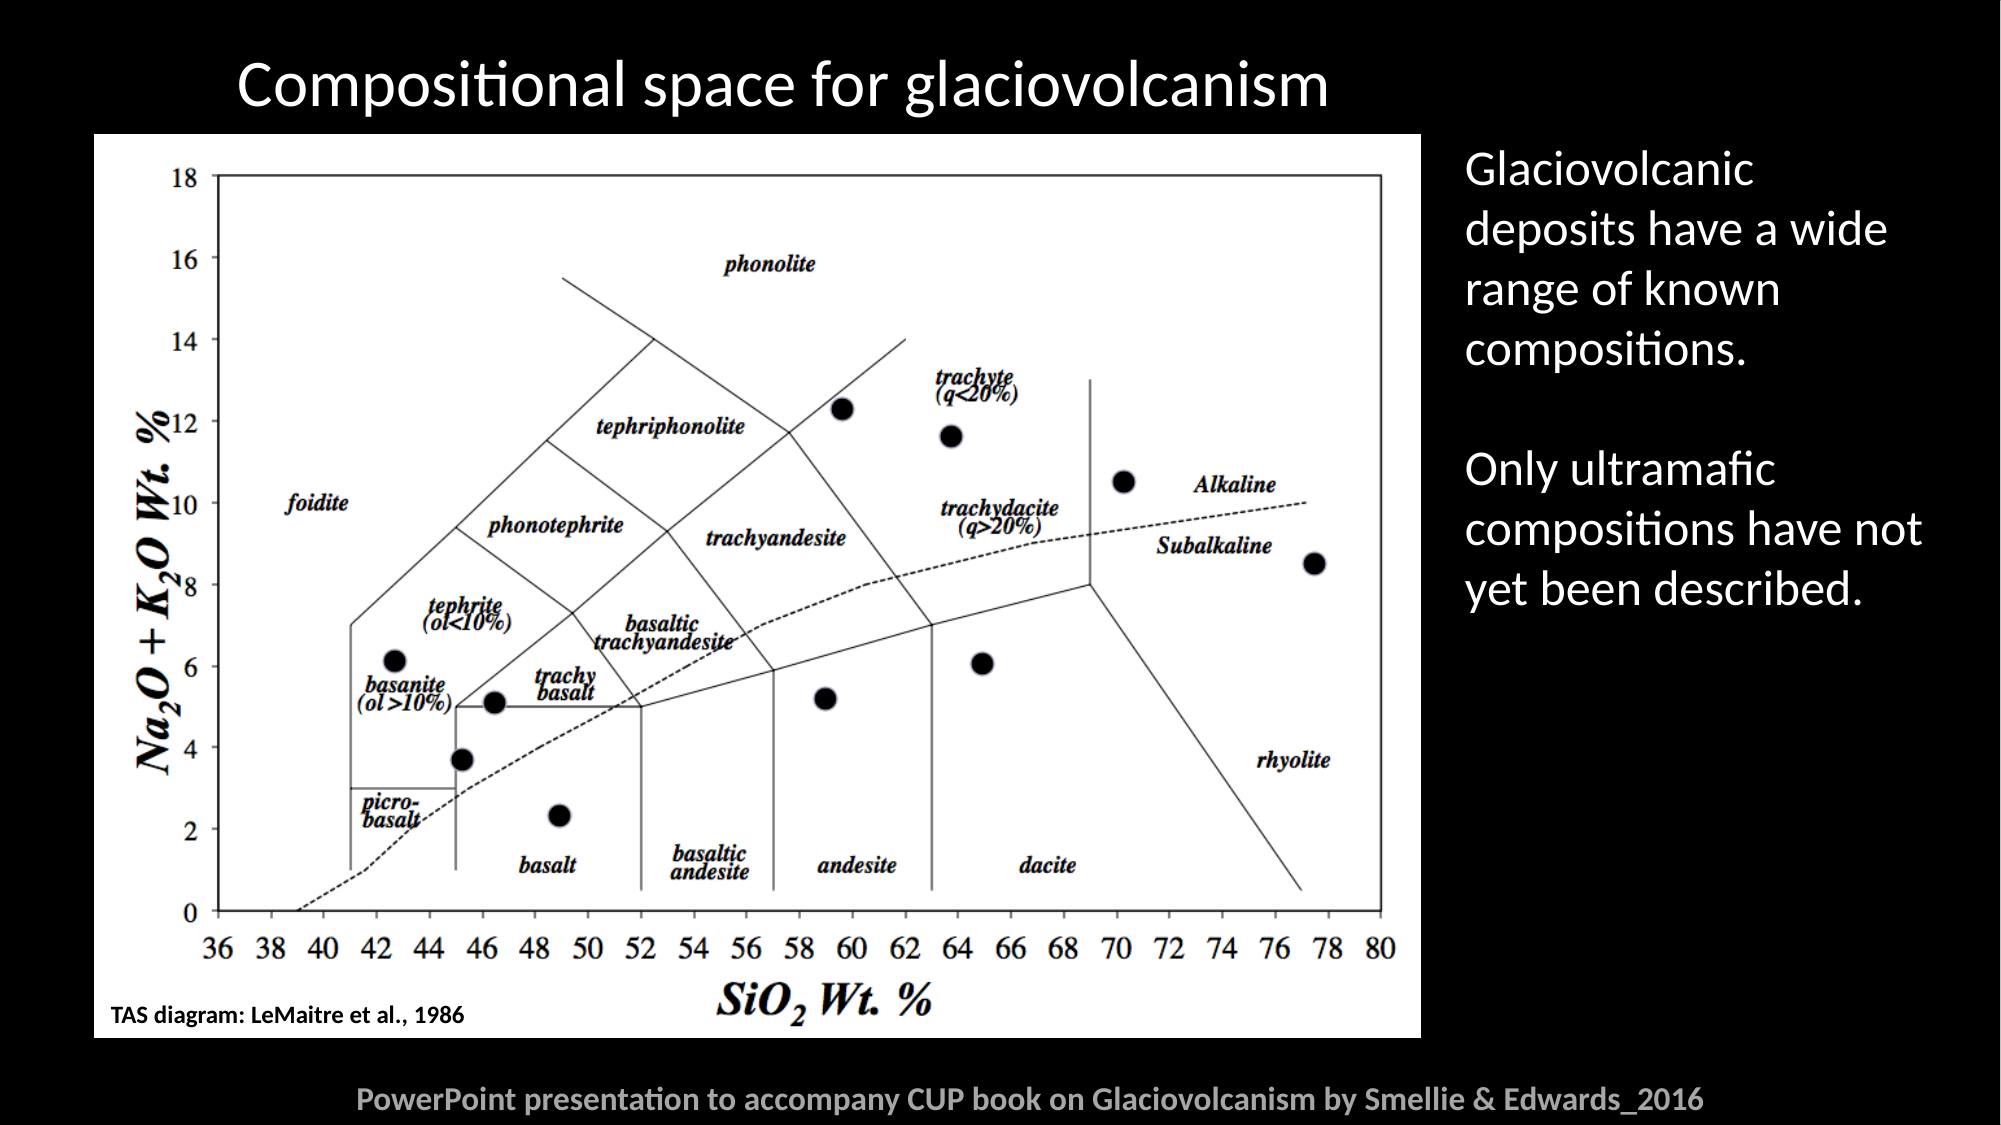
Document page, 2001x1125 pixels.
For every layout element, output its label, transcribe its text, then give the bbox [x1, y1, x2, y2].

picture [94, 134, 1421, 1038]
text_box Glaciovolcanic deposits have a wide range of known compositions. Only ultramafic compositions have not yet been described. [1450, 128, 1945, 623]
text_box Compositional space for glaciovolcanism [223, 32, 1347, 127]
